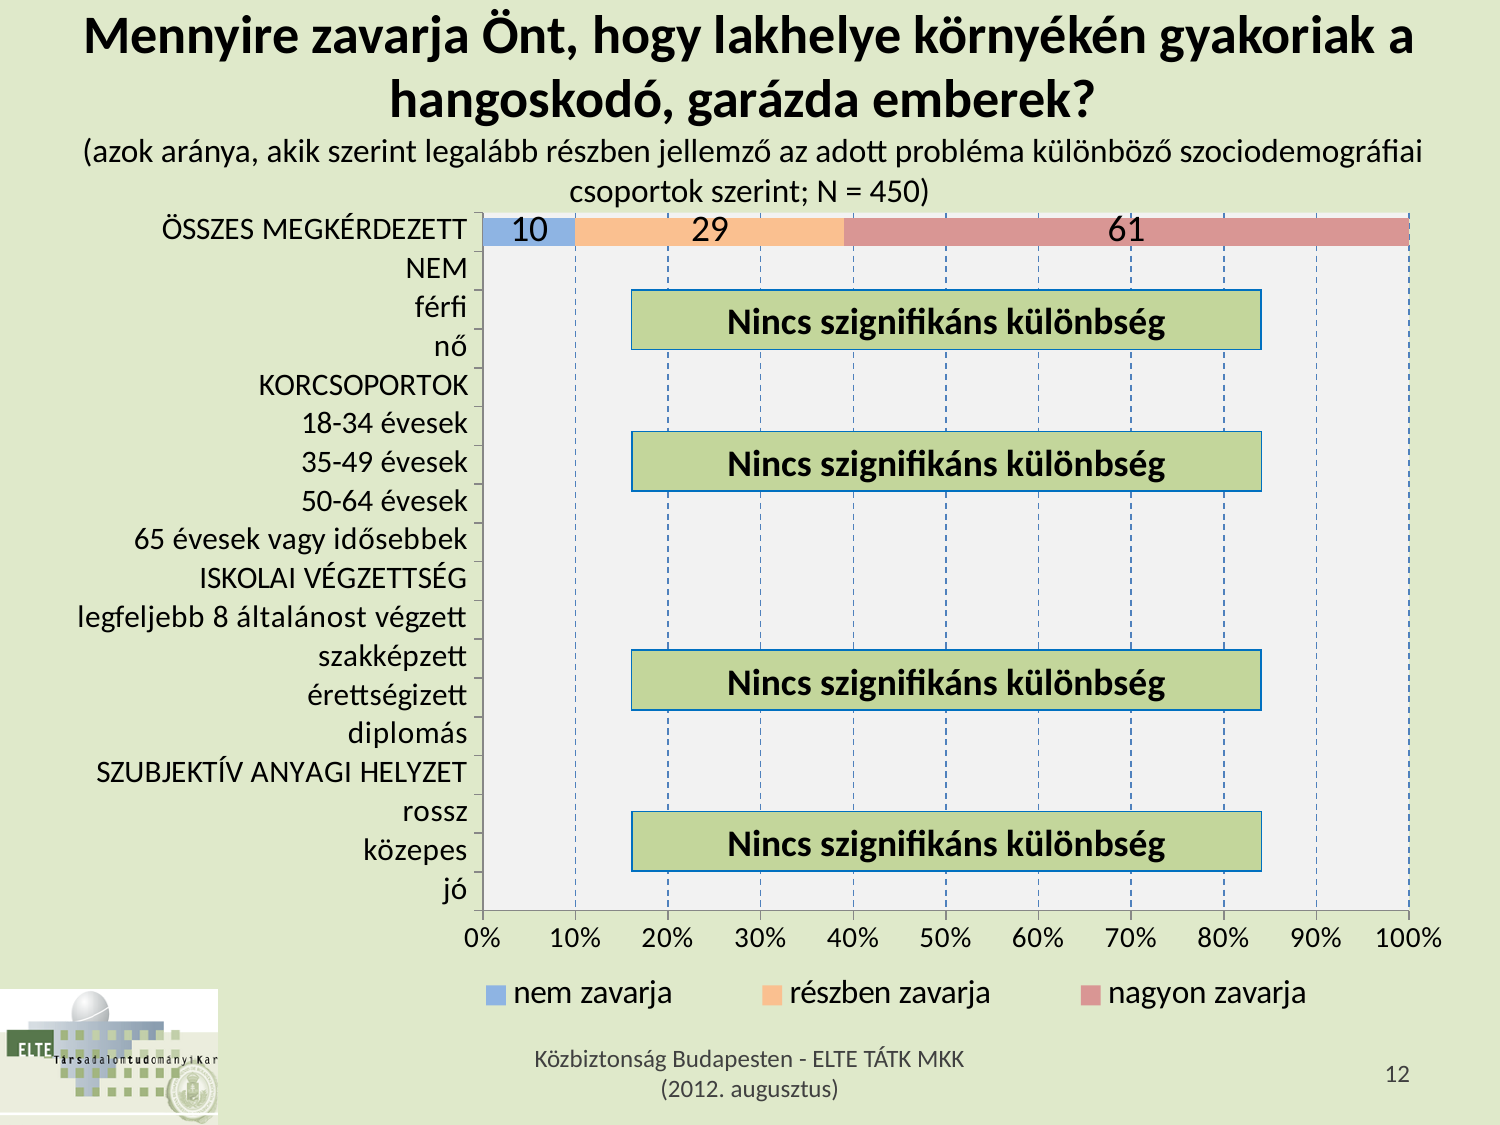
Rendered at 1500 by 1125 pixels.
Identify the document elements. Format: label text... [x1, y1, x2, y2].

footer Közbiztonság Budapesten - ELTE TÁTK MKK (2012. augusztus) [512, 1042, 988, 1103]
slide_number 12 [1074, 1042, 1425, 1103]
title Mennyire zavarja Önt, hogy lakhelye környékén gyakoriak a hangoskodó, garázda emberek? (azok aránya, akik szerint legalább részben jellemző az adott probléma különböző szociodemográfiai csoportok szerint; N = 450) [0, 27, 1500, 180]
picture [0, 989, 218, 1125]
chart [34, 188, 1500, 1021]
